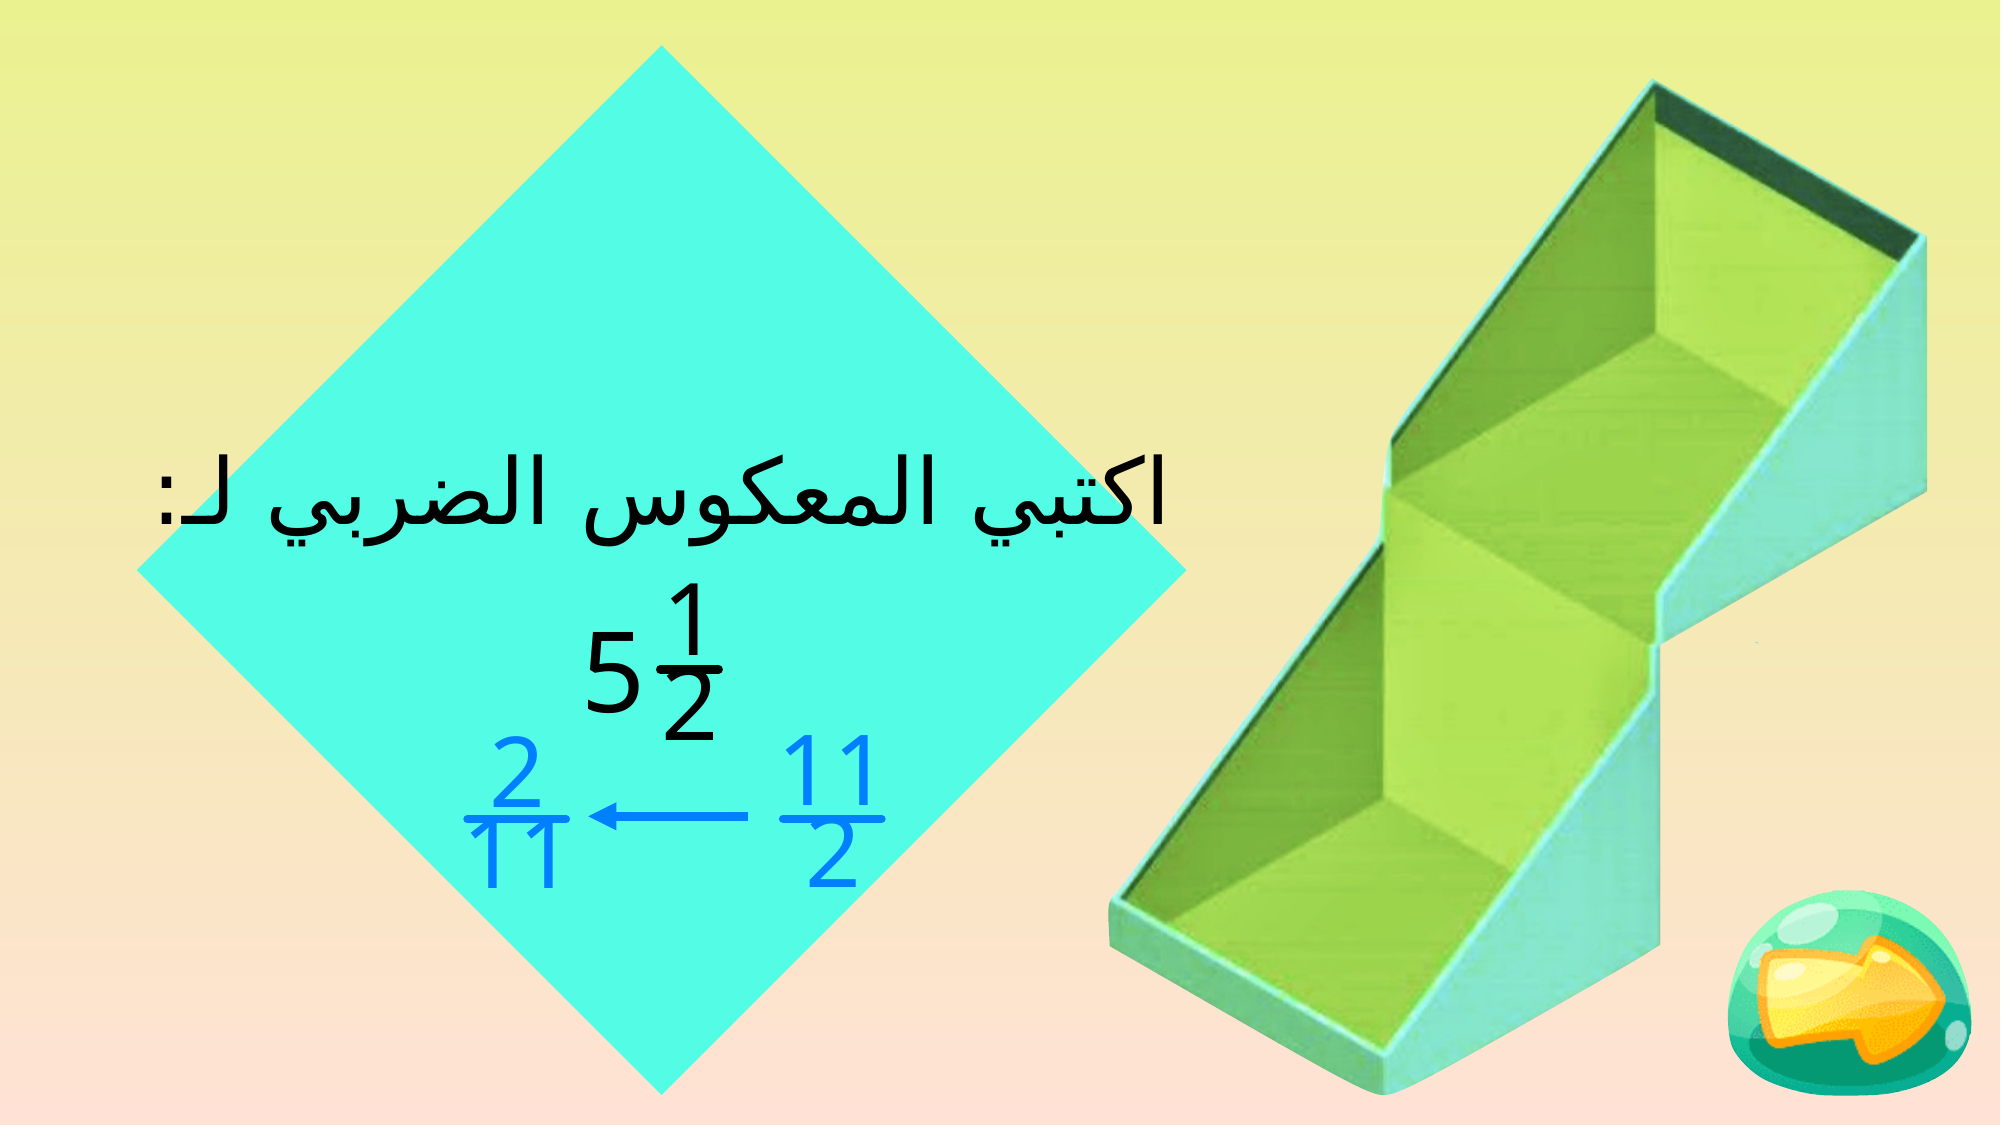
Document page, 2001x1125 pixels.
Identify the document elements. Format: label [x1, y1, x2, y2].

picture [1187, 78, 1972, 1096]
text_box [136, 44, 1187, 1096]
picture [762, 721, 913, 912]
picture [447, 721, 597, 912]
